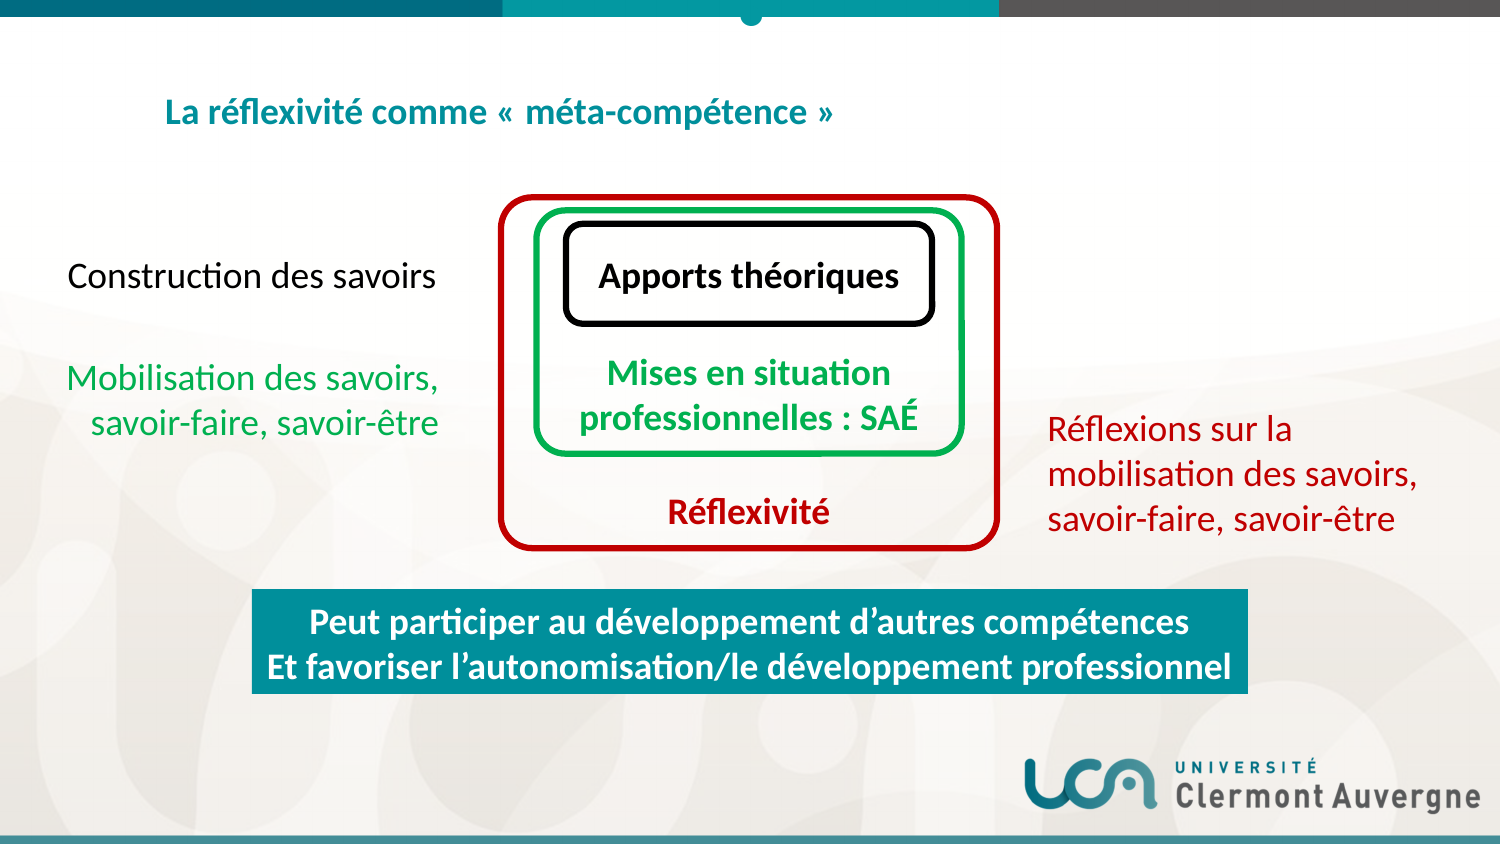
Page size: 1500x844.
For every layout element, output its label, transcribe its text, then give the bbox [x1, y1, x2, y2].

text_box Construction des savoirs [52, 243, 452, 304]
text_box Réflexions sur la mobilisation des savoirs, savoir-faire, savoir-être [1032, 396, 1460, 547]
picture [0, 0, 1500, 844]
text_box Peut participer au développement d’autres compétences Et favoriser l’autonomisation/le développement professionnel [251, 589, 1248, 694]
text_box Réflexivité [498, 195, 1000, 551]
text_box Mobilisation des savoirs, savoir-faire, savoir-être [39, 345, 454, 450]
text_box La réflexivité comme « méta-compétence » [150, 79, 852, 139]
